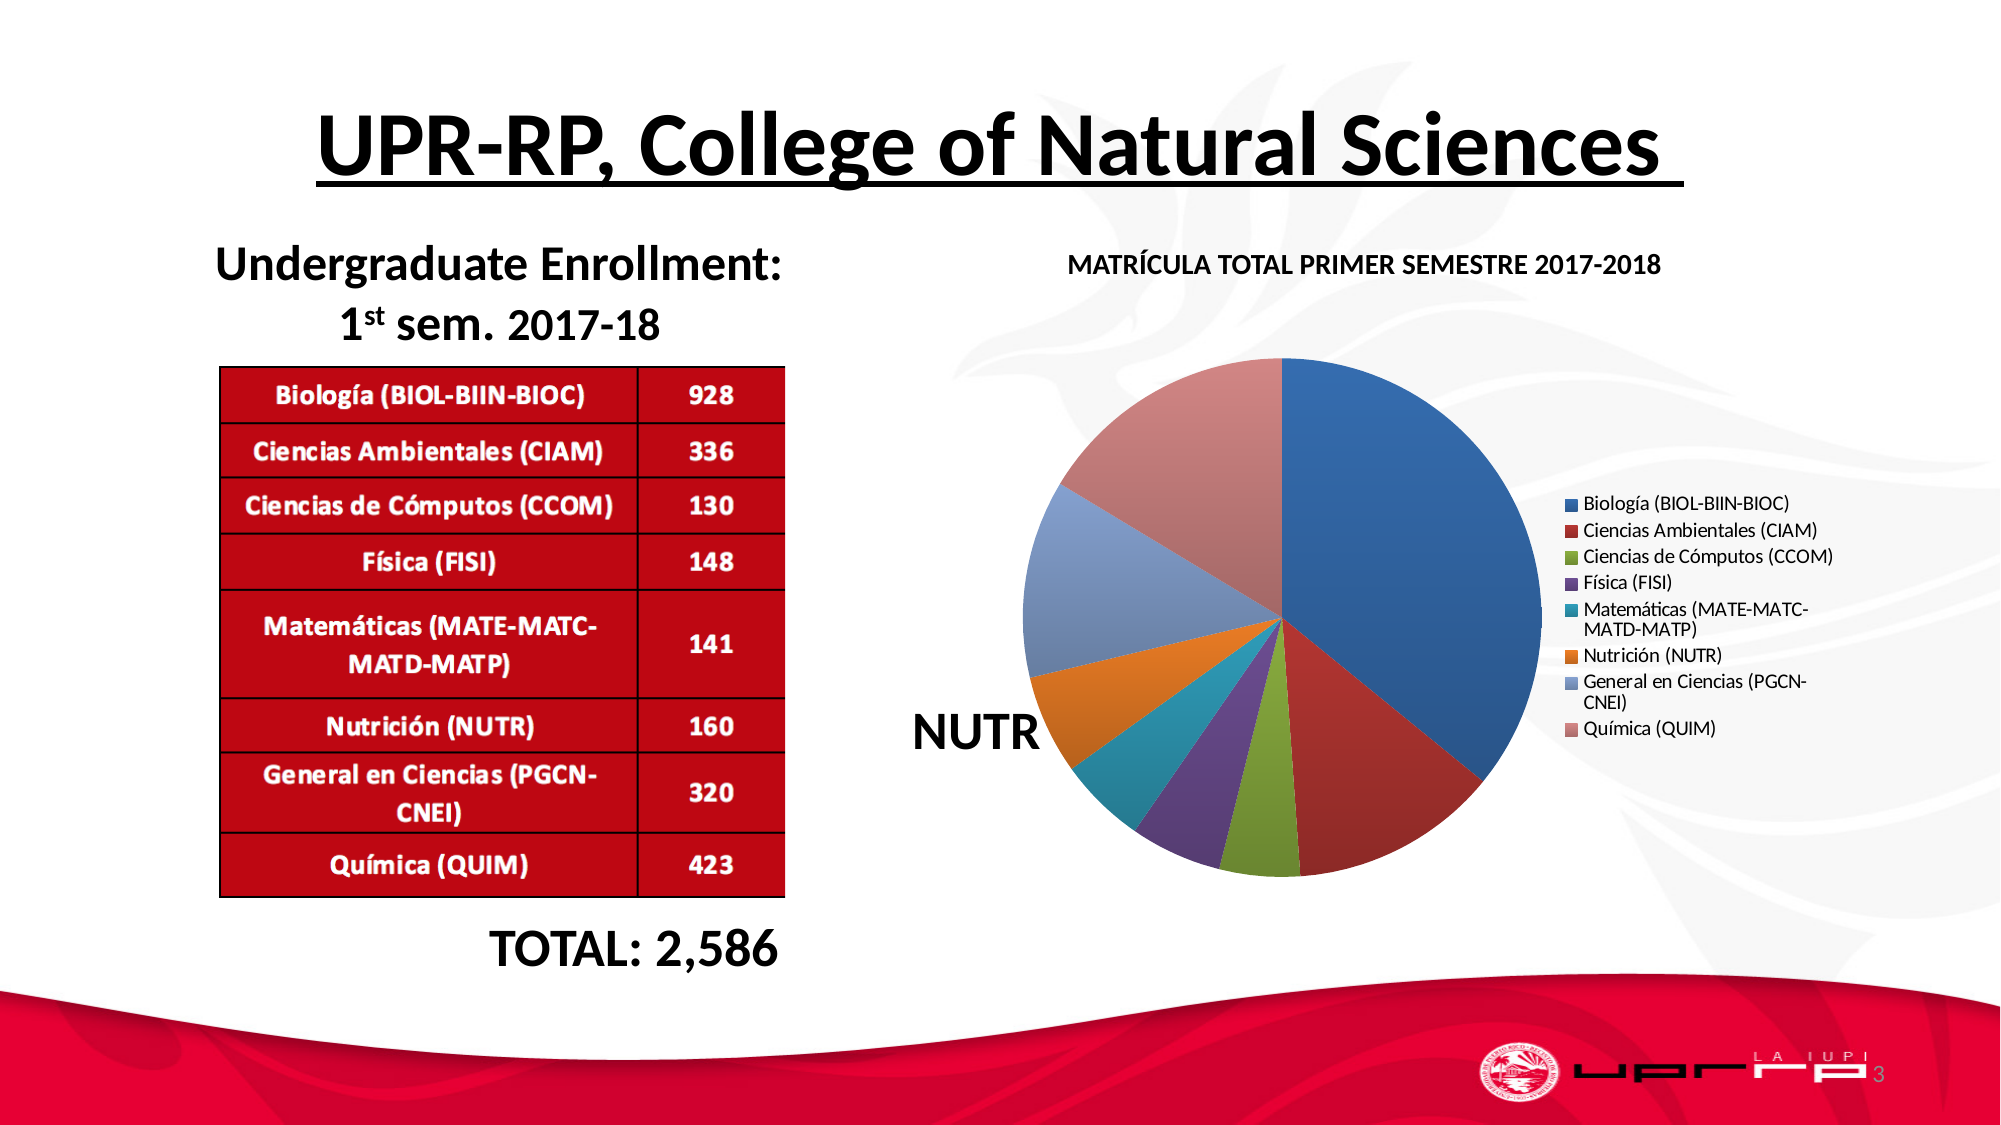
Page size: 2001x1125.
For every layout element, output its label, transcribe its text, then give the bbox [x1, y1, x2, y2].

picture [0, 0, 2001, 1125]
text_box MATRÍCULA TOTAL PRIMER SEMESTRE 2017-2018 [1008, 238, 1721, 288]
text_box Undergraduate Enrollment: 1st sem. 2017-18 [193, 223, 806, 358]
text_box NUTR [897, 688, 1000, 768]
text_box TOTAL: 2,586 [474, 905, 832, 985]
slide_number 3 [1433, 1042, 1900, 1103]
title UPR-RP, College of Natural Sciences [99, 45, 1900, 233]
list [216, 366, 786, 906]
chart [1005, 312, 1854, 924]
